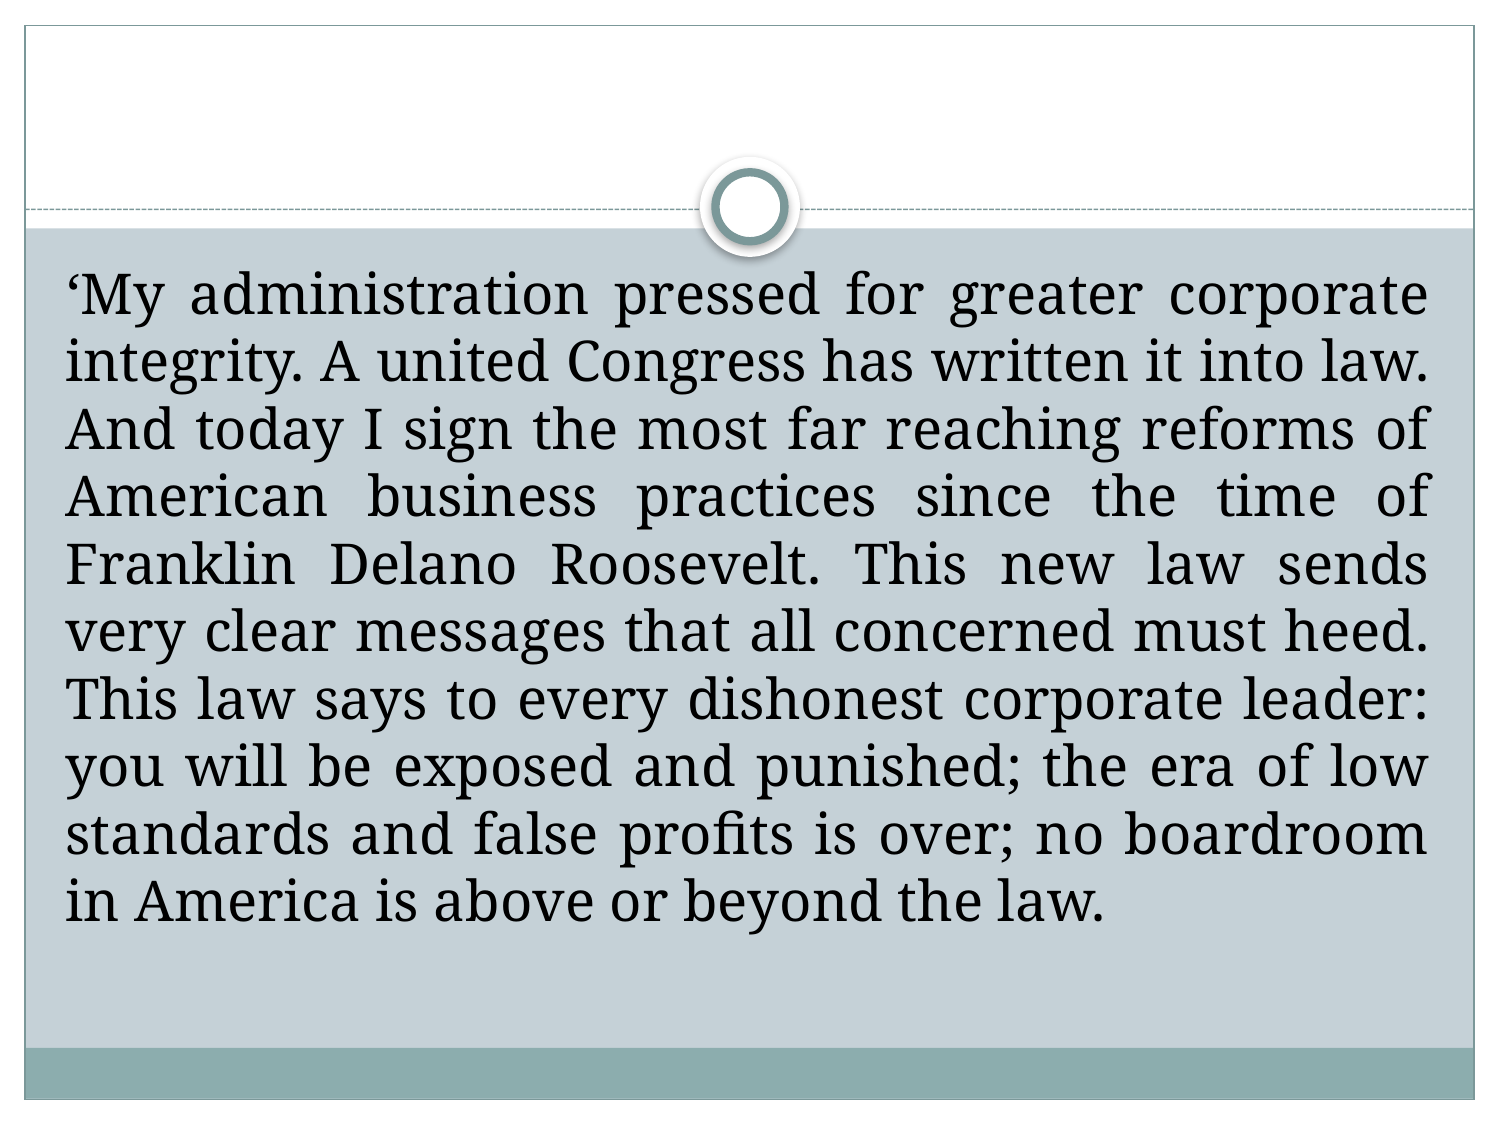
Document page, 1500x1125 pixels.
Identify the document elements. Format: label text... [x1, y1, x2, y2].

list ‘My administration pressed for greater corporate integrity. A united Congress has written it into law. And today I sign the most far reaching reforms of American business practices since the time of Franklin Delano Roosevelt. This new law sends very clear messages that all concerned must heed. This law says to every dishonest corporate leader: you will be exposed and punished; the era of low standards and false profits is over; no boardroom in America is above or beyond the law. [49, 250, 1445, 1001]
